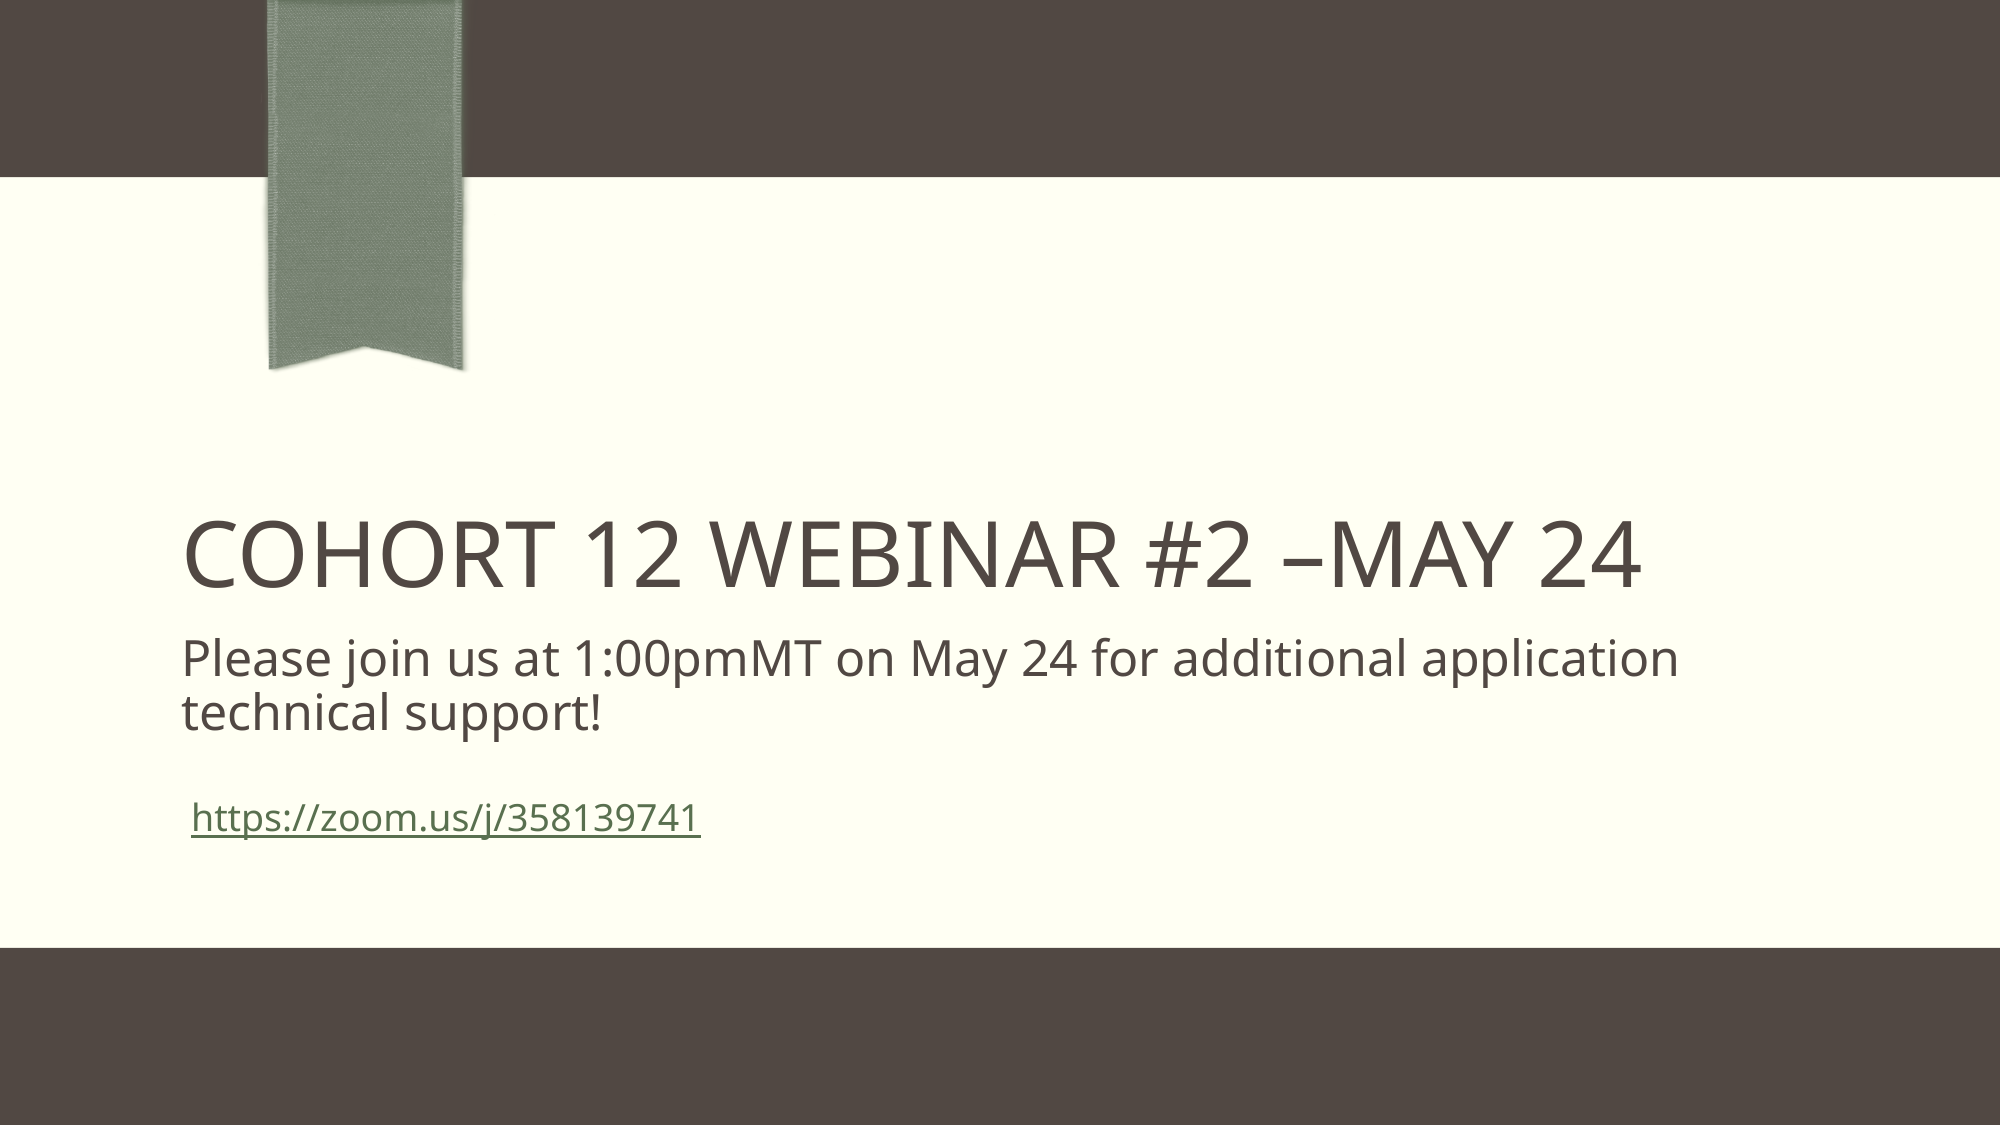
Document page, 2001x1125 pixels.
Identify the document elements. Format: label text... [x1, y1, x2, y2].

title Cohort 12 Webinar #2 –May 24 [181, 376, 1838, 625]
subtitle Please join us at 1:00pmMT on May 24 for additional application technical support! https://zoom.us/j/358139741 [181, 625, 1838, 897]
